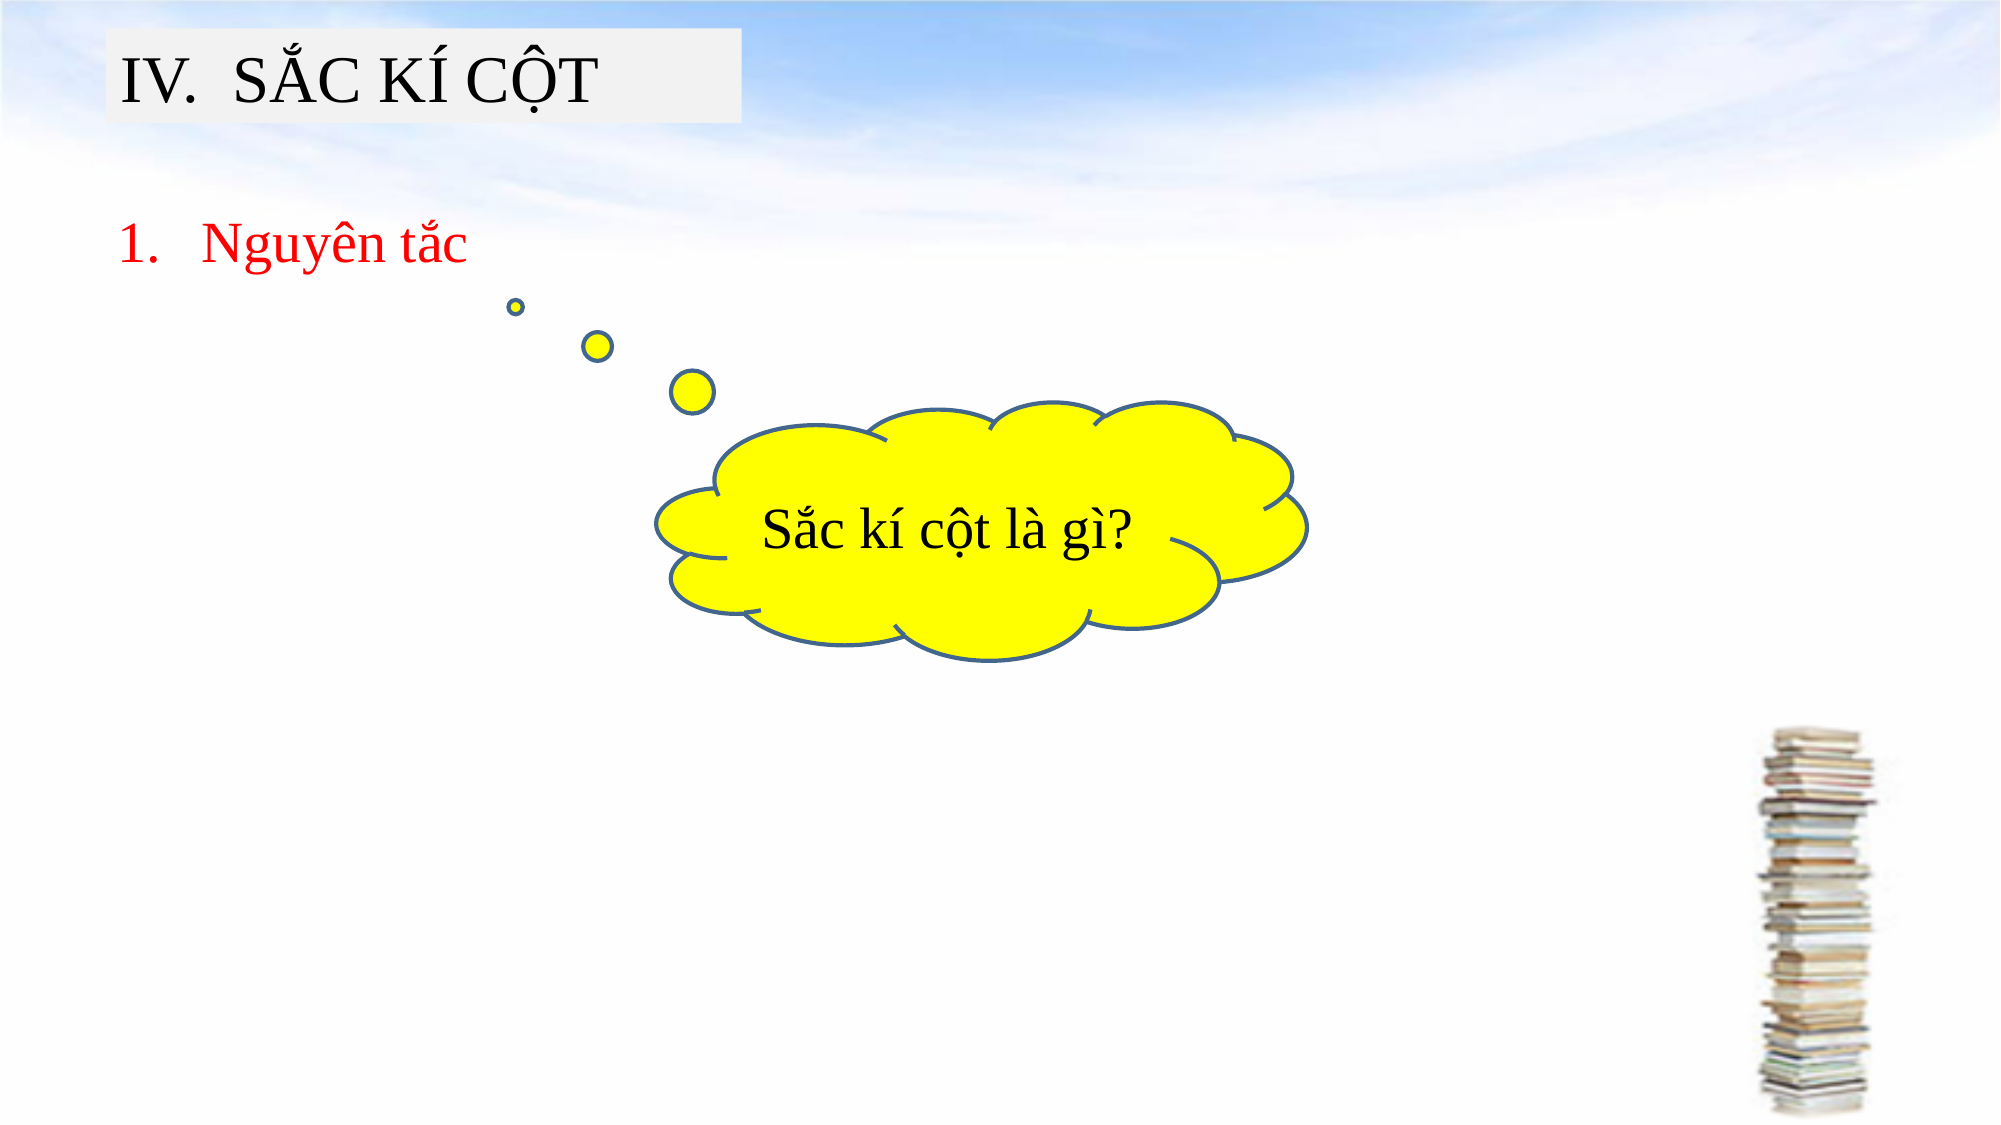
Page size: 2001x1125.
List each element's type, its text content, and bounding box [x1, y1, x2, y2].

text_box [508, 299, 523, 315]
picture [0, 0, 2000, 1125]
text_box Sắc kí cột là gì? [656, 402, 1307, 661]
text_box IV. SẮC KÍ CỘT [105, 28, 742, 124]
list Nguyên tắc [102, 196, 582, 293]
text_box Sắc kí cột là gì? [670, 370, 714, 414]
text_box Sắc kí cột là gì? [583, 332, 612, 361]
